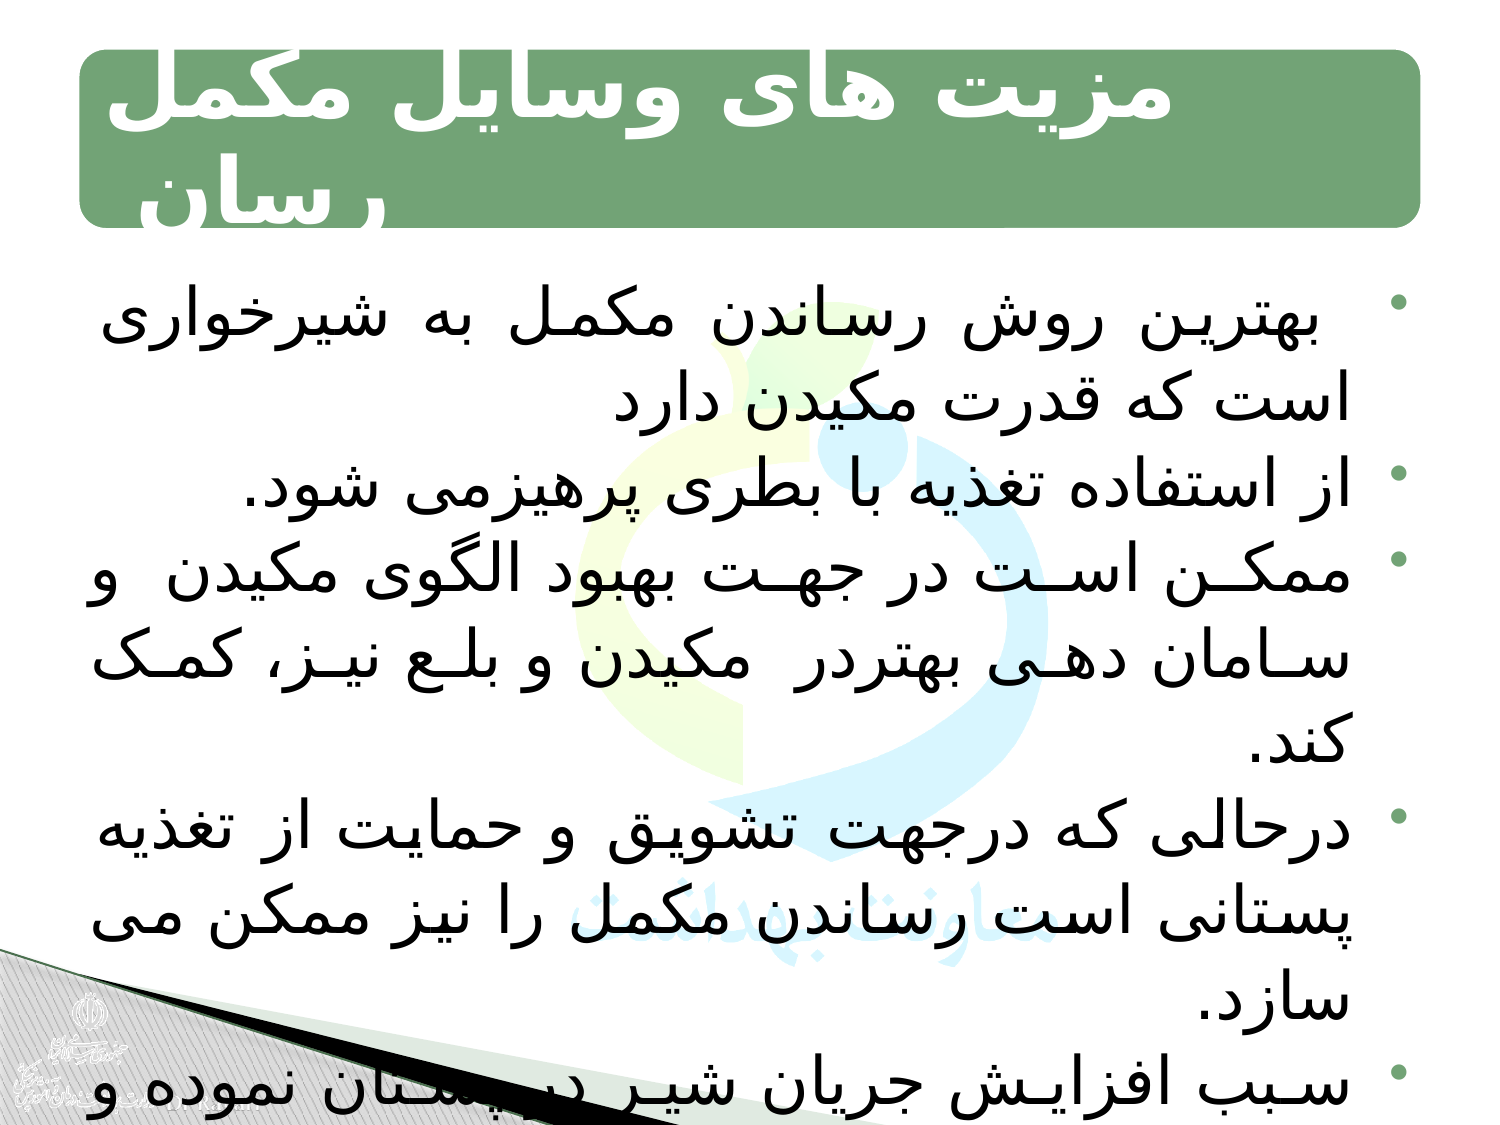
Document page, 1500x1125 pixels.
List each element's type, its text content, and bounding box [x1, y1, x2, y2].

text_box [74, 44, 1426, 233]
list بهترین روش رساندن مکمل به شیرخواری است که قدرت مکیدن دارد از استفاده تغذیه با بطری پرهیزمی شود. ممکن است در جهت بهبود الگوی مکیدن و سامان دهی بهتردر مکیدن و بلع نیز، کمک کند. درحالی که درجهت تشویق و حمایت از تغذیه پستانی است رساندن مکمل را نیز ممکن می سازد. سبب افزایش جریان شیر در پستان نموده و ممکن است نوزاد بی میل را به تغذیه پستانی تشویق کند. [75, 255, 1425, 998]
picture [150, 1085, 466, 1125]
